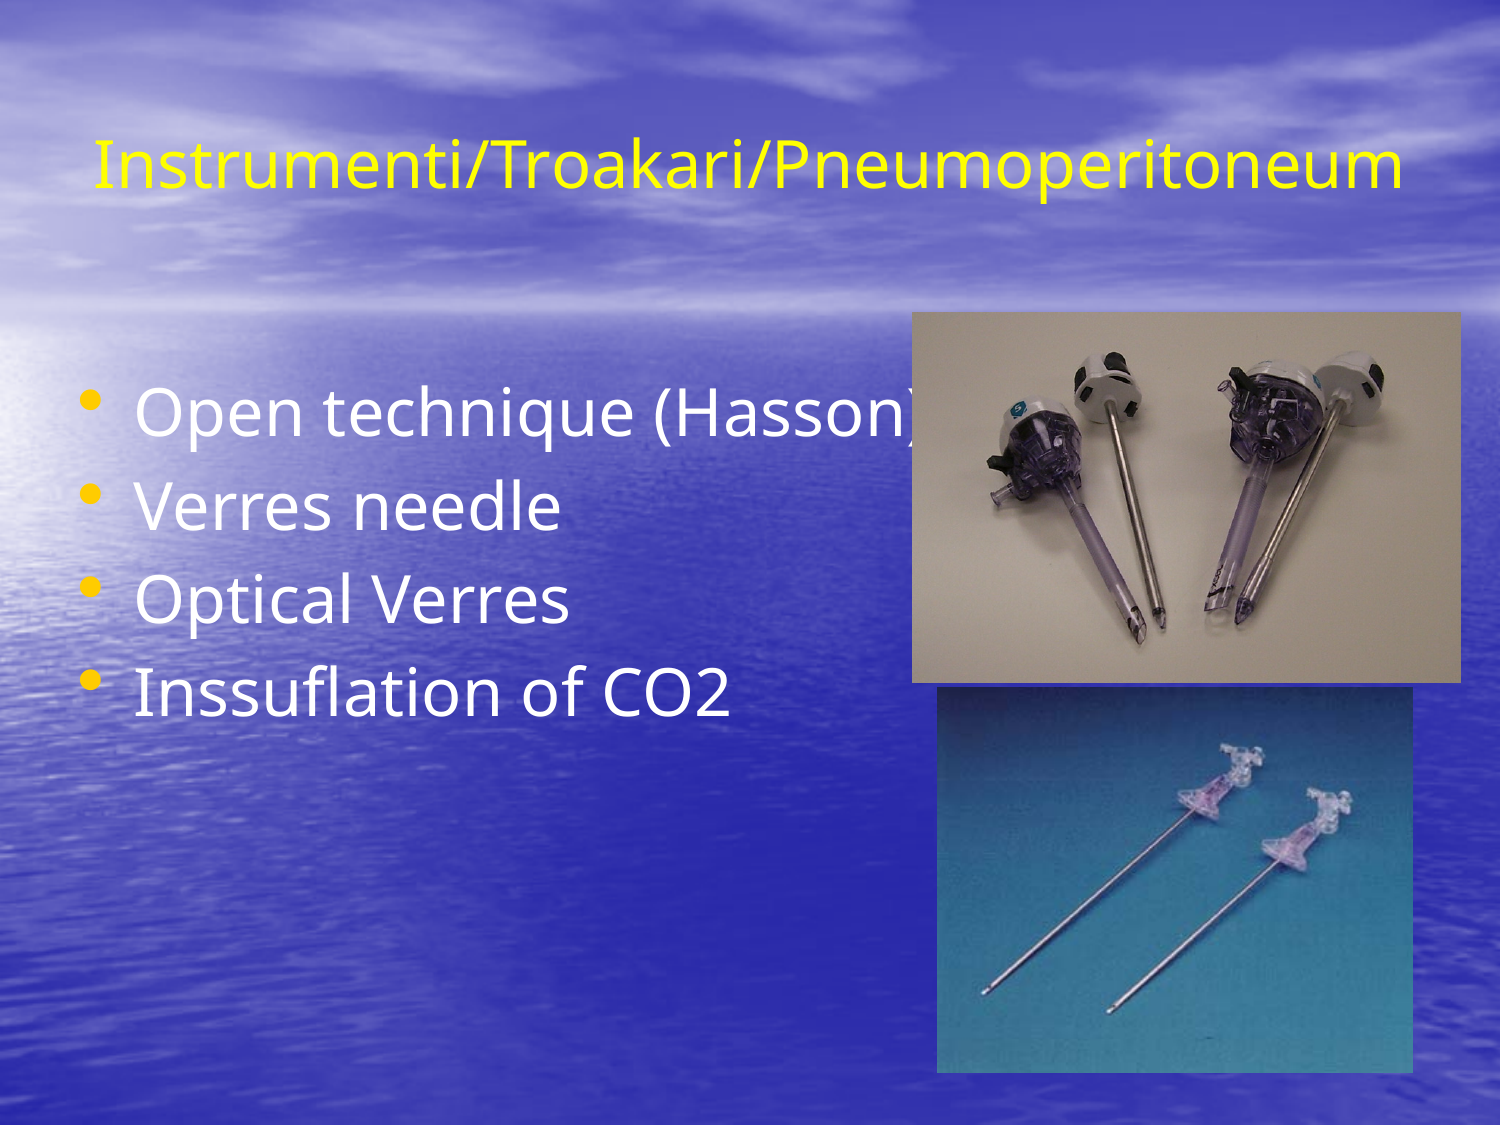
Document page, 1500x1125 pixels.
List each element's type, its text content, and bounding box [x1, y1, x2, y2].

picture [937, 687, 1413, 1074]
title Instrumenti/Troakari/Pneumoperitoneum [74, 47, 1426, 276]
list Open technique (Hasson) Verres needle Optical Verres Inssuflation of CO2 [62, 362, 932, 1038]
picture [912, 312, 1462, 683]
